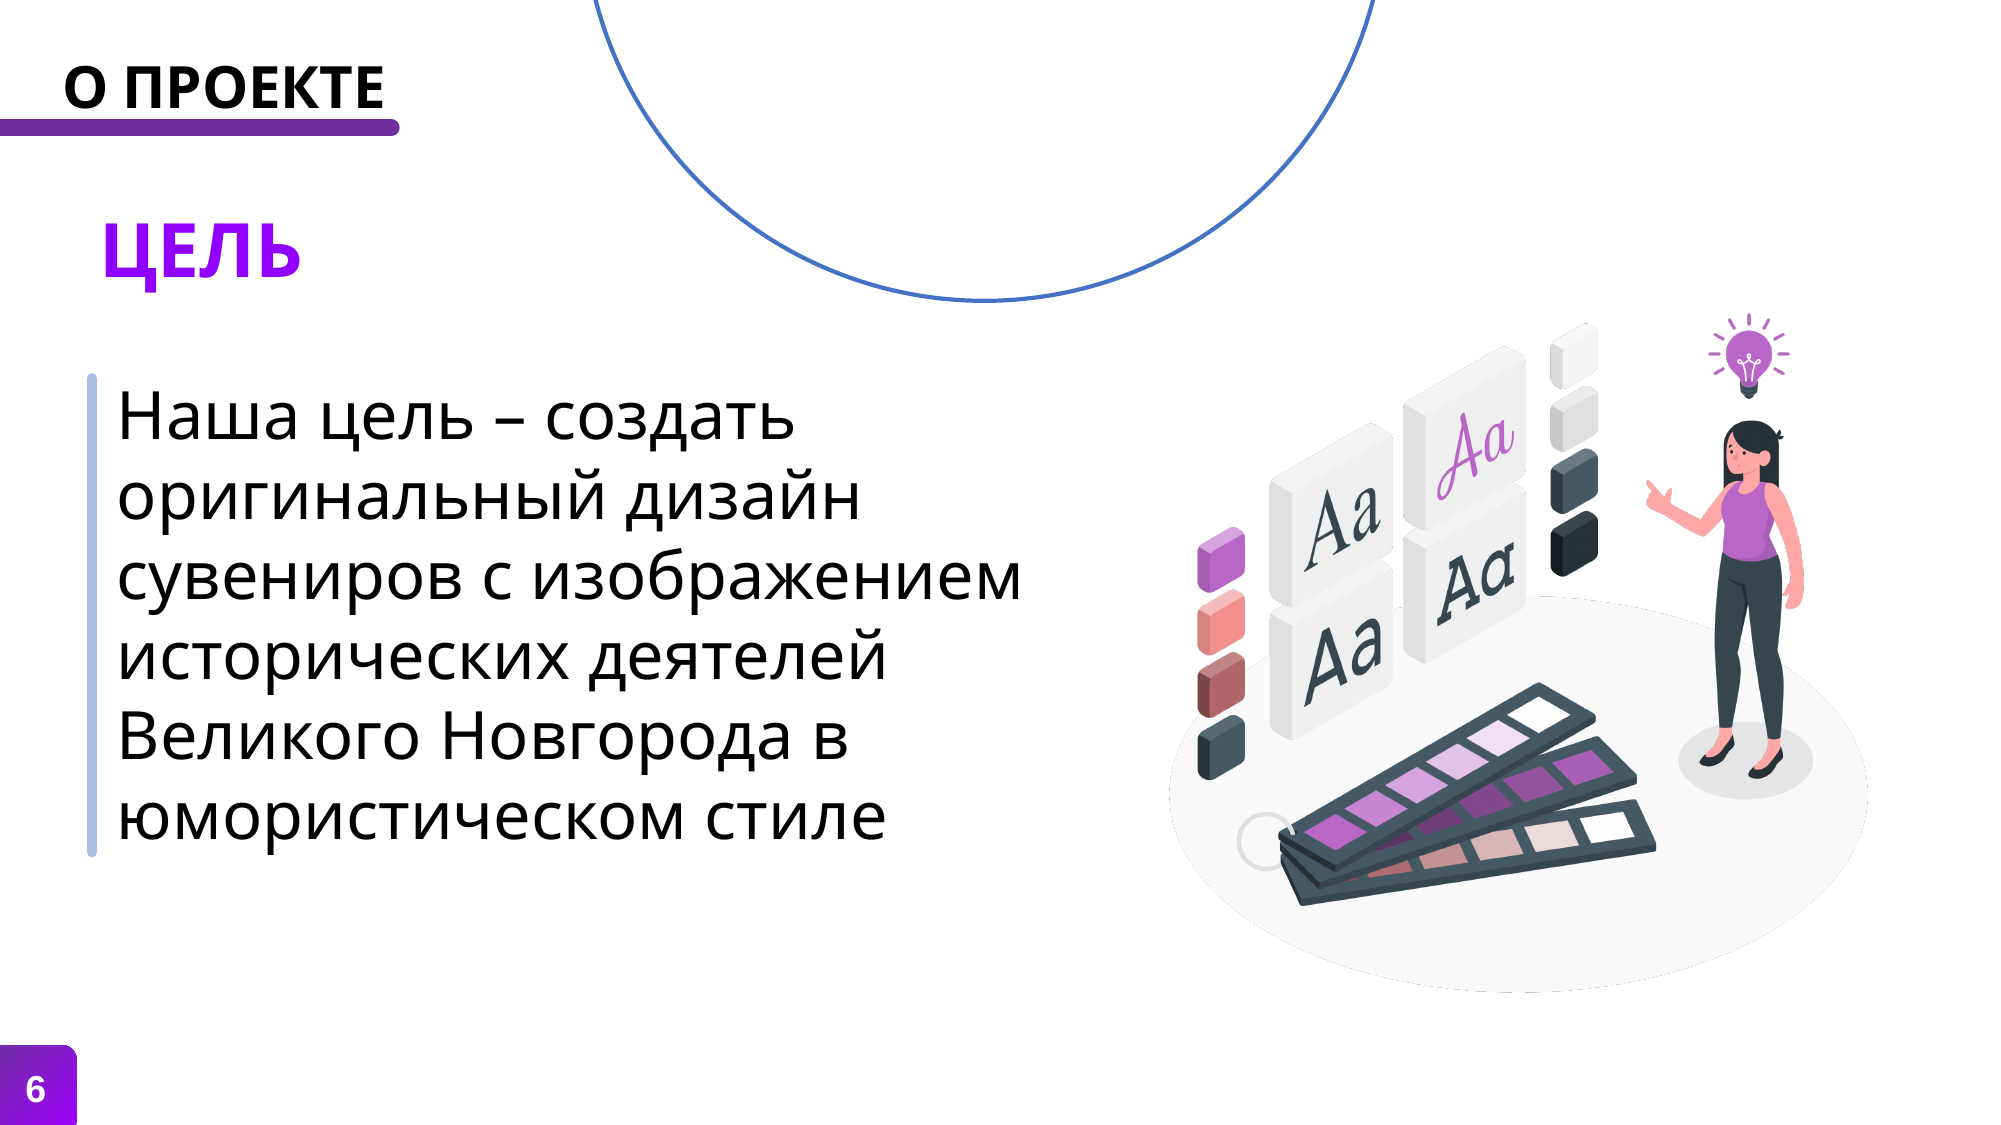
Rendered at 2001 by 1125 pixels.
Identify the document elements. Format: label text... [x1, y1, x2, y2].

text_box 6 [18, 1057, 63, 1118]
text_box [0, 331, 97, 988]
text_box Наша цель – создать оригинальный дизайн сувениров с изображением исторических деятелей Великого Новгорода в юмористическом стиле [101, 365, 1108, 860]
text_box [0, 1045, 77, 1125]
text_box ЦЕЛЬ [1011, 277, 1124, 301]
picture [1124, 258, 1907, 1040]
text_box [595, 0, 1374, 301]
text_box ЦЕЛЬ [91, 195, 958, 301]
text_box О ПРОЕКТЕ [55, 42, 653, 128]
